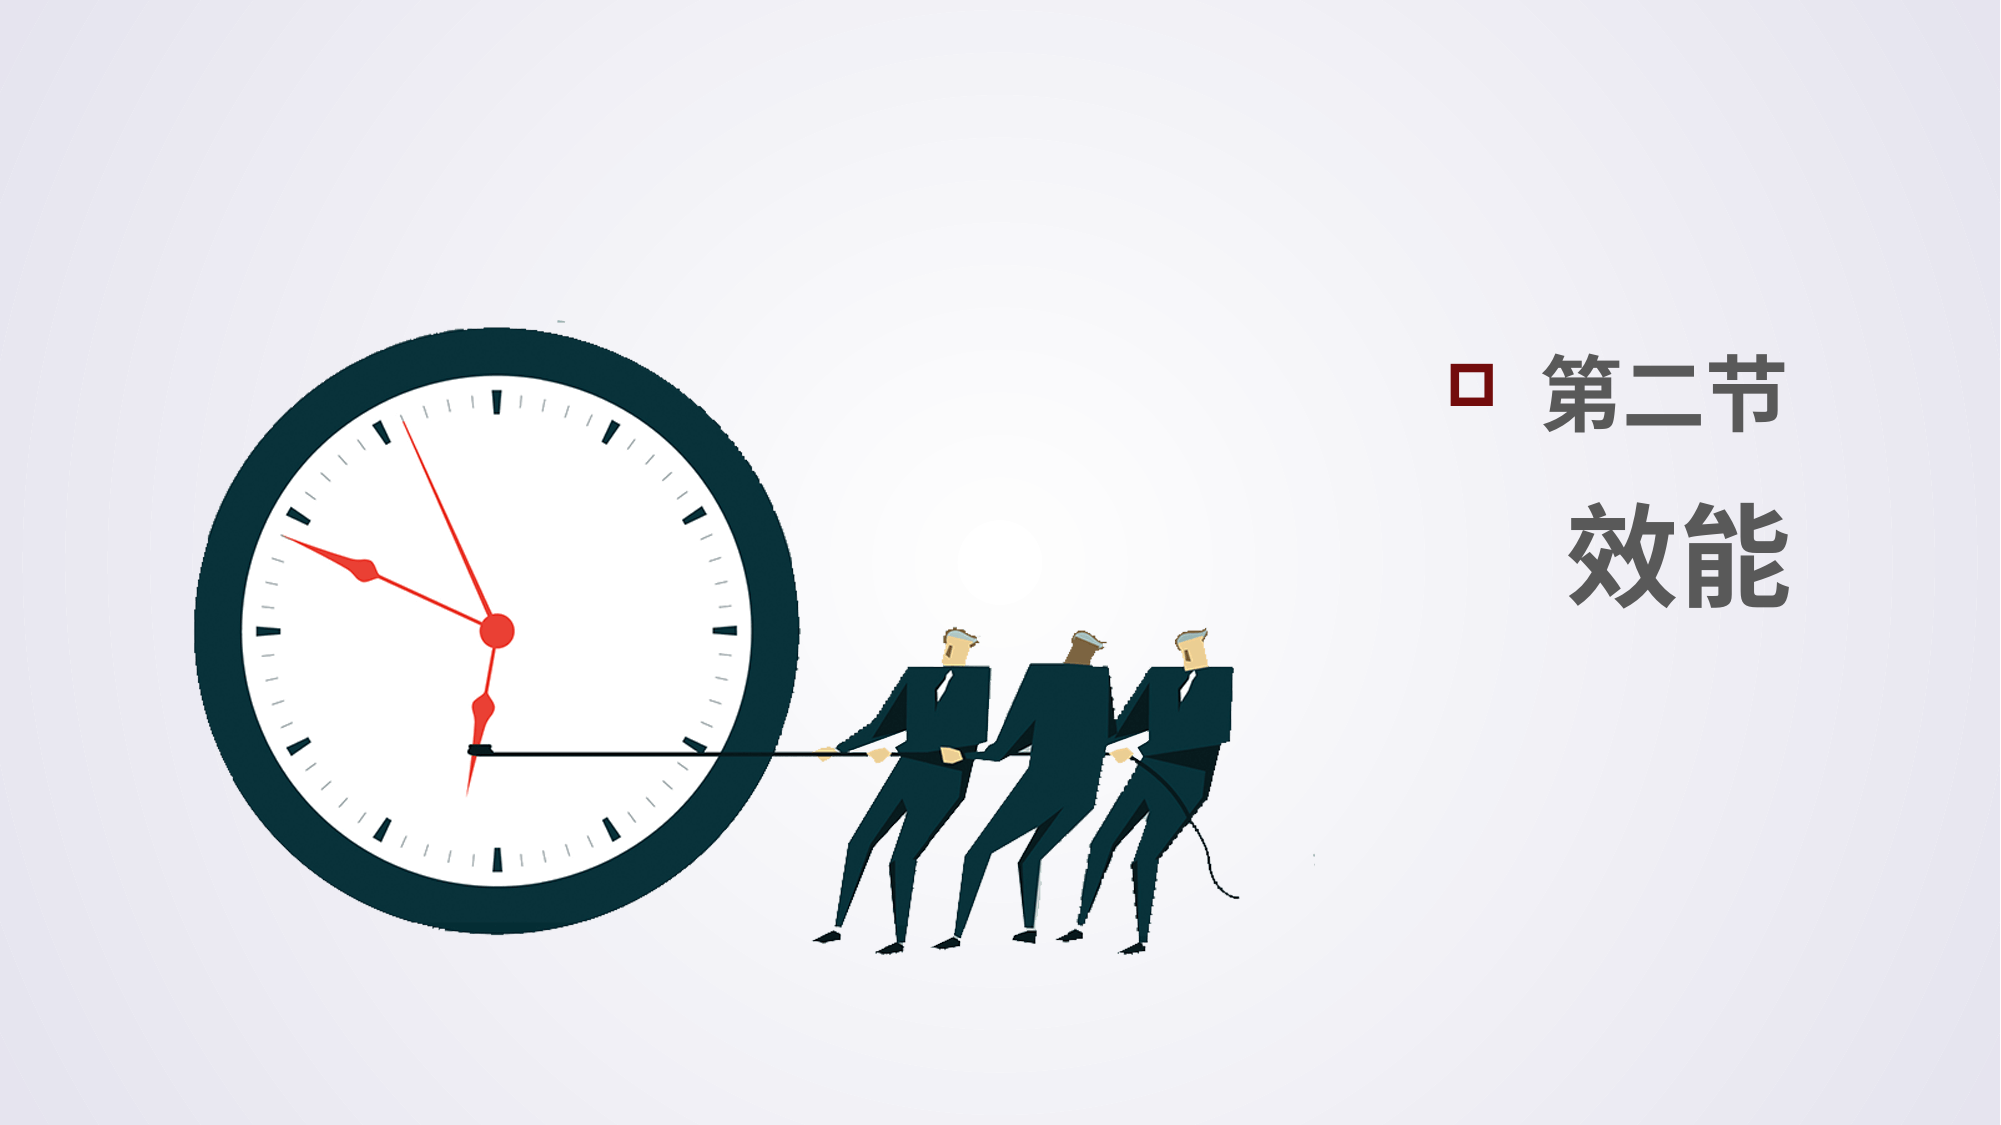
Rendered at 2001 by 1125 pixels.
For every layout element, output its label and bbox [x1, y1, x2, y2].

picture [155, 250, 1315, 994]
text_box [1315, 334, 1807, 630]
